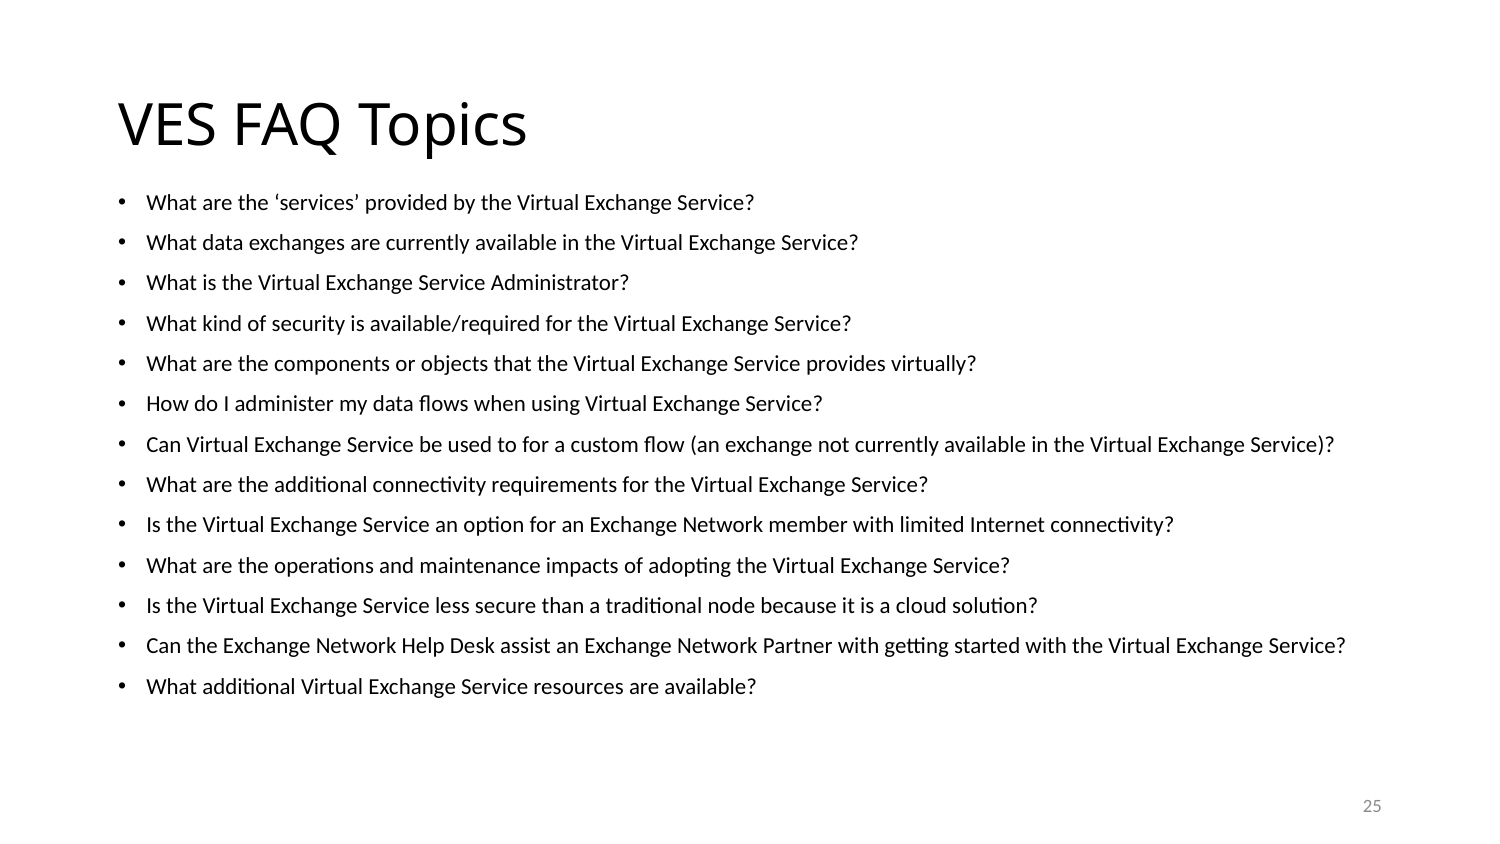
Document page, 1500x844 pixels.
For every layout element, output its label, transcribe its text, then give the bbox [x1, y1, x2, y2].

slide_number 25 [1059, 782, 1397, 827]
title VES FAQ Topics [103, 44, 1397, 183]
list What are the ‘services’ provided by the Virtual Exchange Service? What data exchanges are currently available in the Virtual Exchange Service? What is the Virtual Exchange Service Administrator? What kind of security is available/required for the Virtual Exchange Service? What are the components or objects that the Virtual Exchange Service provides virtually? How do I administer my data flows when using Virtual Exchange Service? Can Virtual Exchange Service be used to for a custom flow (an exchange not currently available in the Virtual Exchange Service)? What are the additional connectivity requirements for the Virtual Exchange Service? Is the Virtual Exchange Service an option for an Exchange Network member with limited Internet connectivity? What are the operations and maintenance impacts of adopting the Virtual Exchange Service? Is the Virtual Exchange Service less secure than a traditional node because it is a cloud solution? Can the Exchange Network Help Desk assist an Exchange Network Partner with getting started with the Virtual Exchange Service? What additional Virtual Exchange Service resources are available? [103, 183, 1397, 772]
